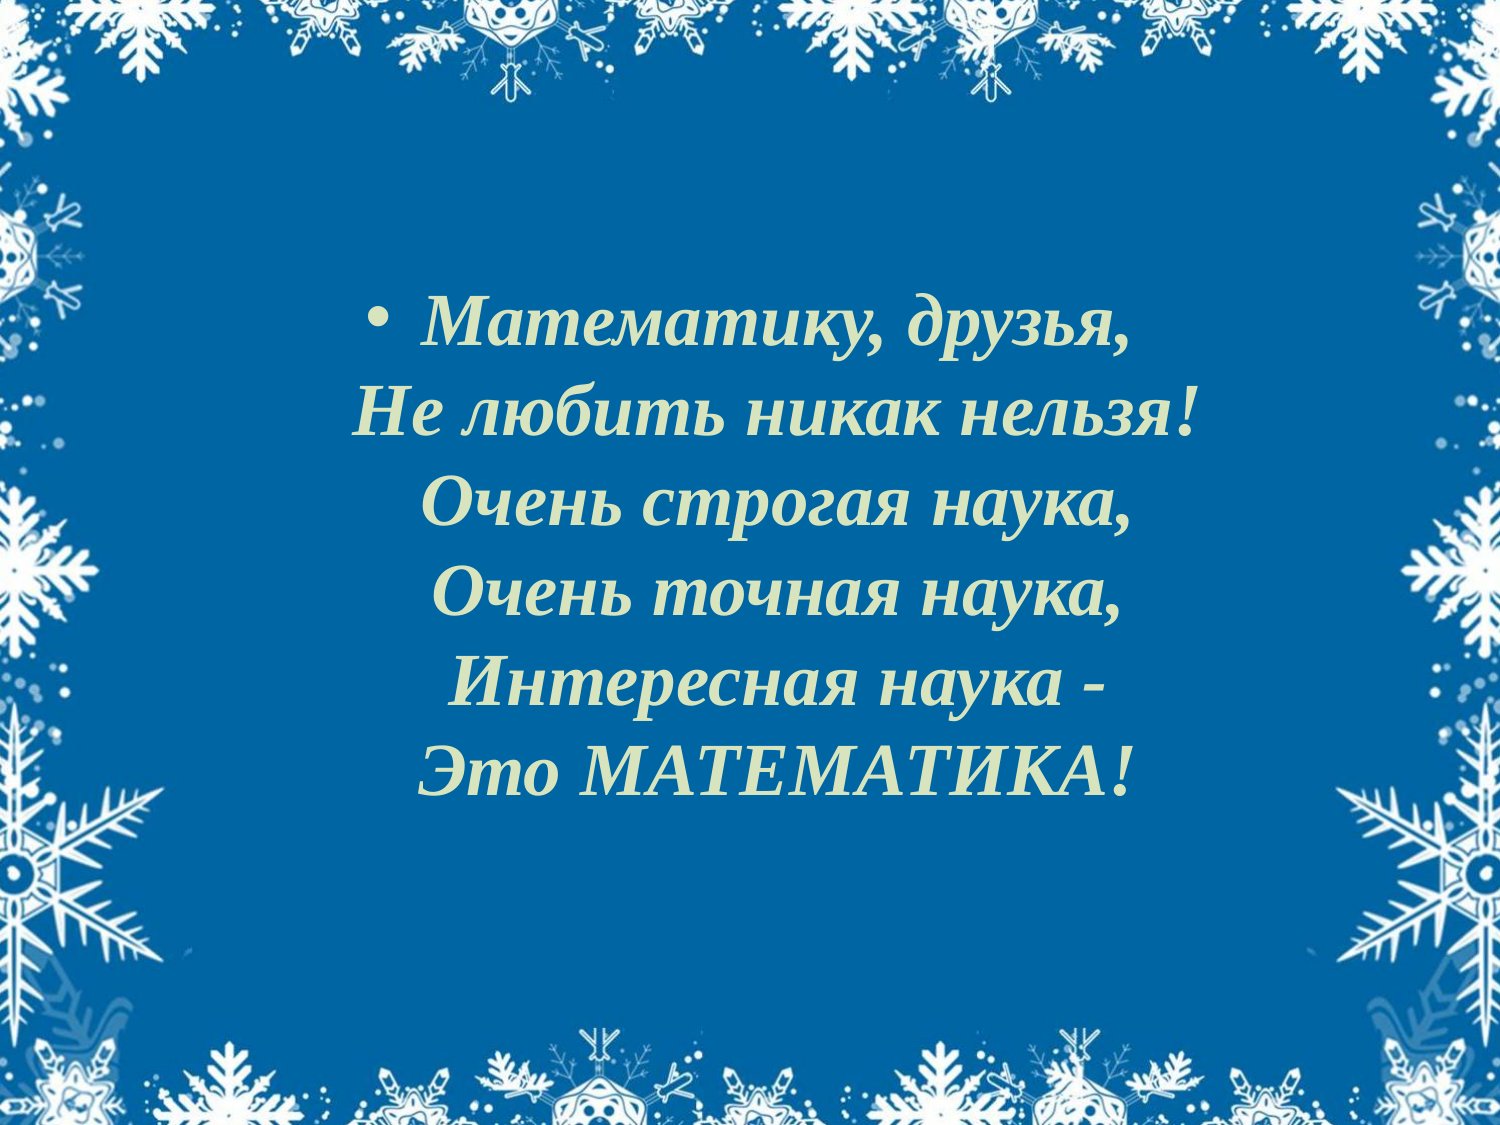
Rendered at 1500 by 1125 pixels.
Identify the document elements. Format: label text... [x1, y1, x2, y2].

picture [0, 0, 1500, 1125]
list Математику, друзья, Не любить никак нельзя! Очень строгая наука, Очень точная наука, Интересная наука - Это МАТЕМАТИКА! [75, 262, 1425, 1005]
